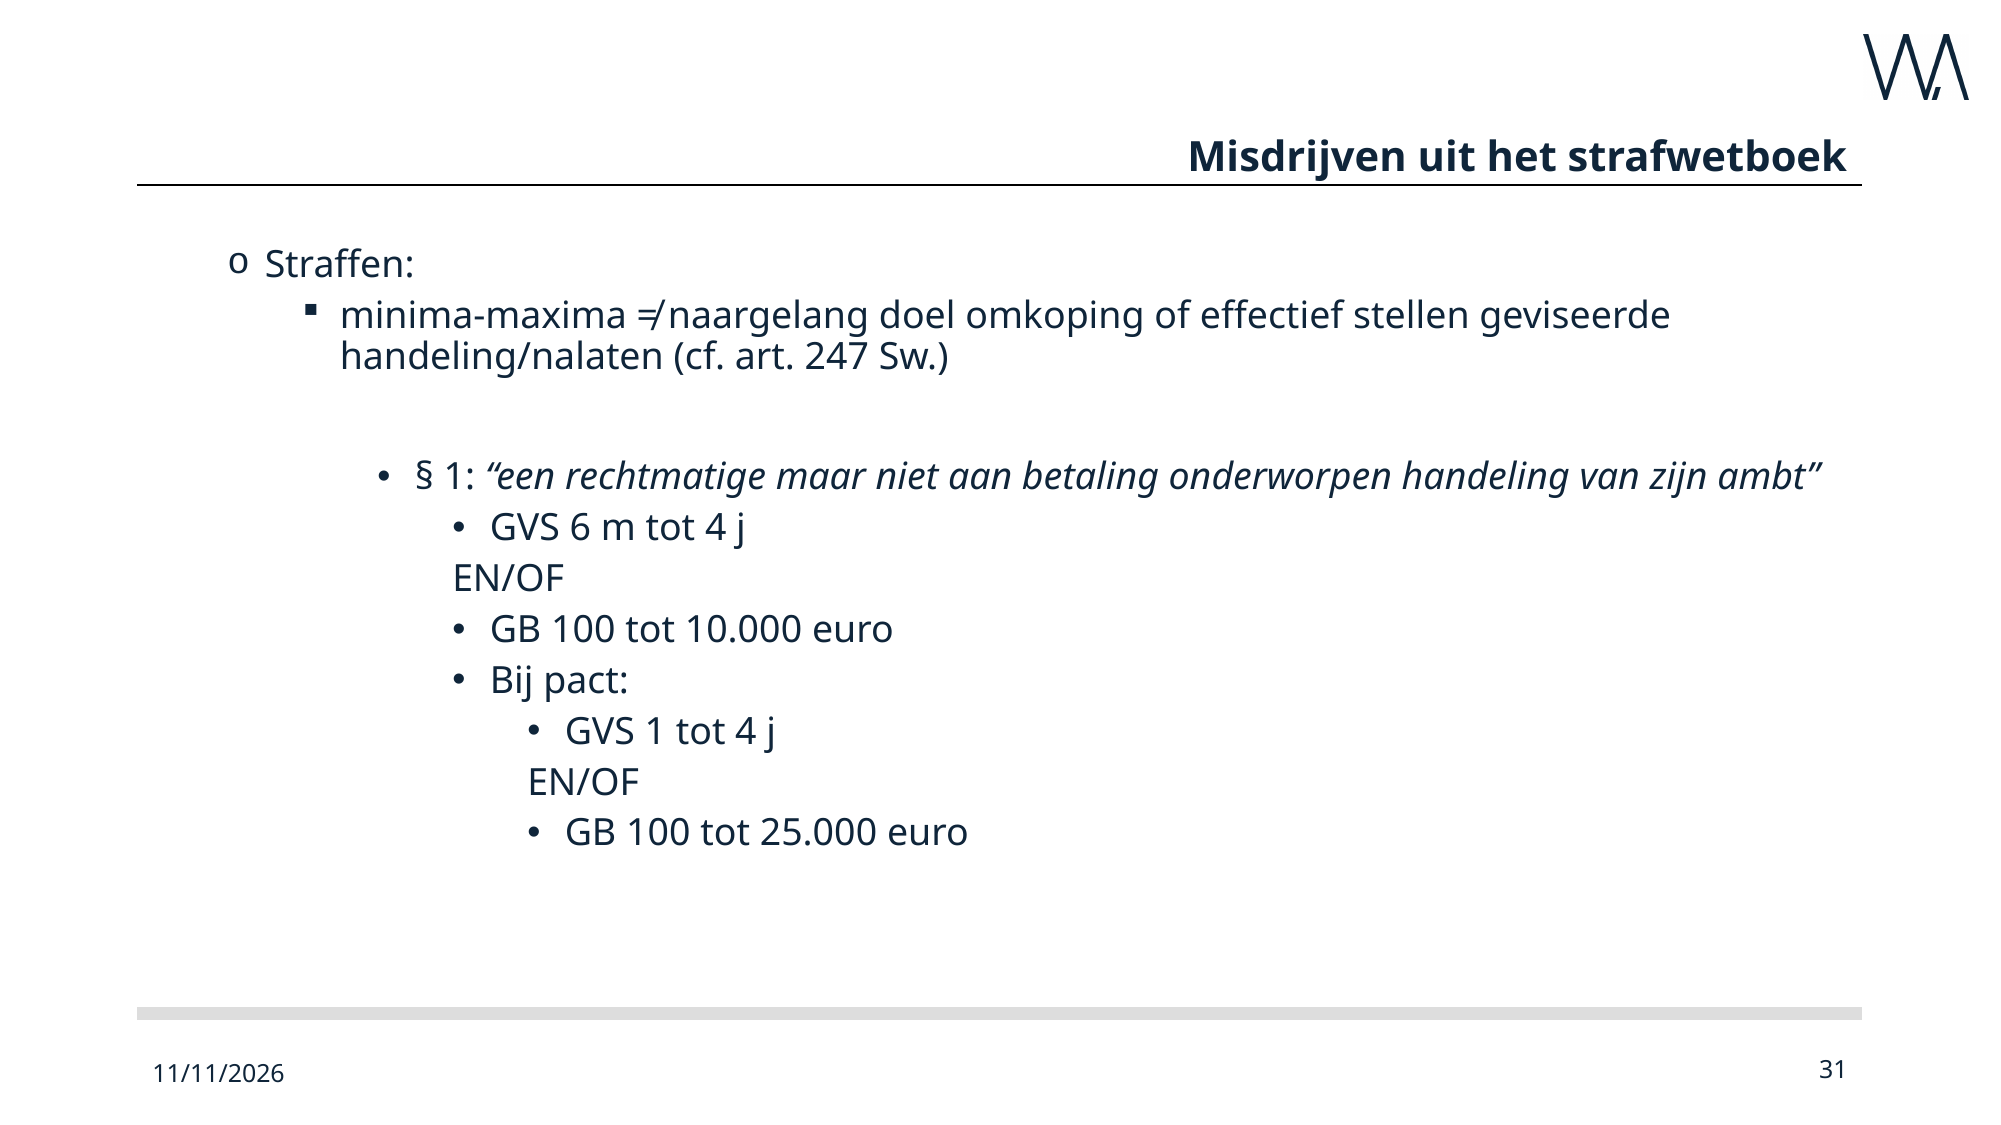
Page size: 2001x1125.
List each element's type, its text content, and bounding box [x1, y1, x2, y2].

picture [1863, 34, 1969, 100]
title Misdrijven uit het strafwetboek [879, 129, 1863, 186]
text_box 31 [1412, 1046, 1863, 1103]
list Straffen: minima-maxima ≠ naargelang doel omkoping of effectief stellen geviseerde handeling/nalaten (cf. art. 247 Sw.) § 1: “een rechtmatige maar niet aan betaling onderworpen handeling van zijn ambt” GVS 6 m tot 4 j EN/OF GB 100 tot 10.000 euro Bij pact: GVS 1 tot 4 j EN/OF GB 100 tot 25.000 euro [137, 238, 1863, 951]
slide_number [137, 1046, 588, 1103]
